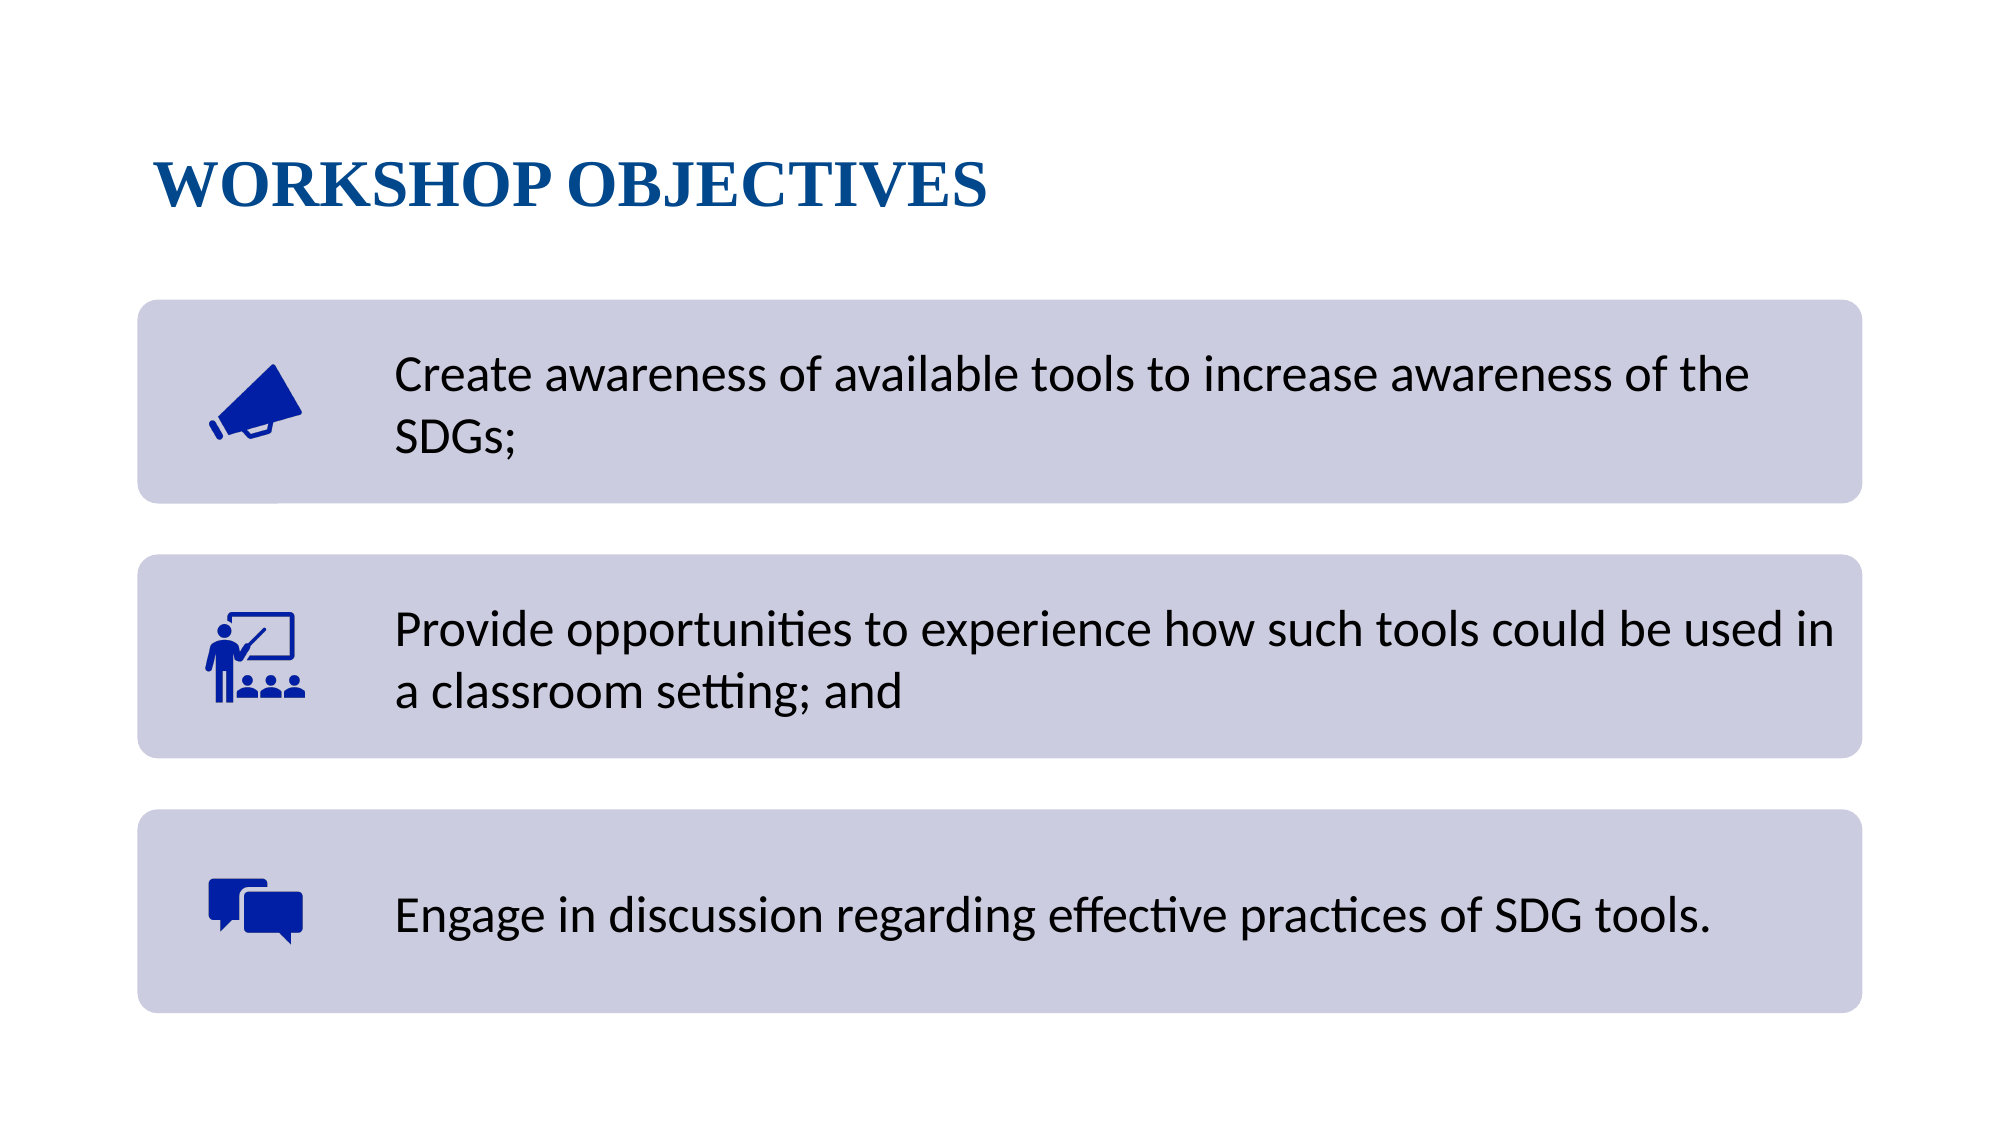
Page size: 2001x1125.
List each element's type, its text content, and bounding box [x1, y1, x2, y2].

title Workshop Objectives [137, 91, 1863, 278]
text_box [137, 299, 1863, 1014]
